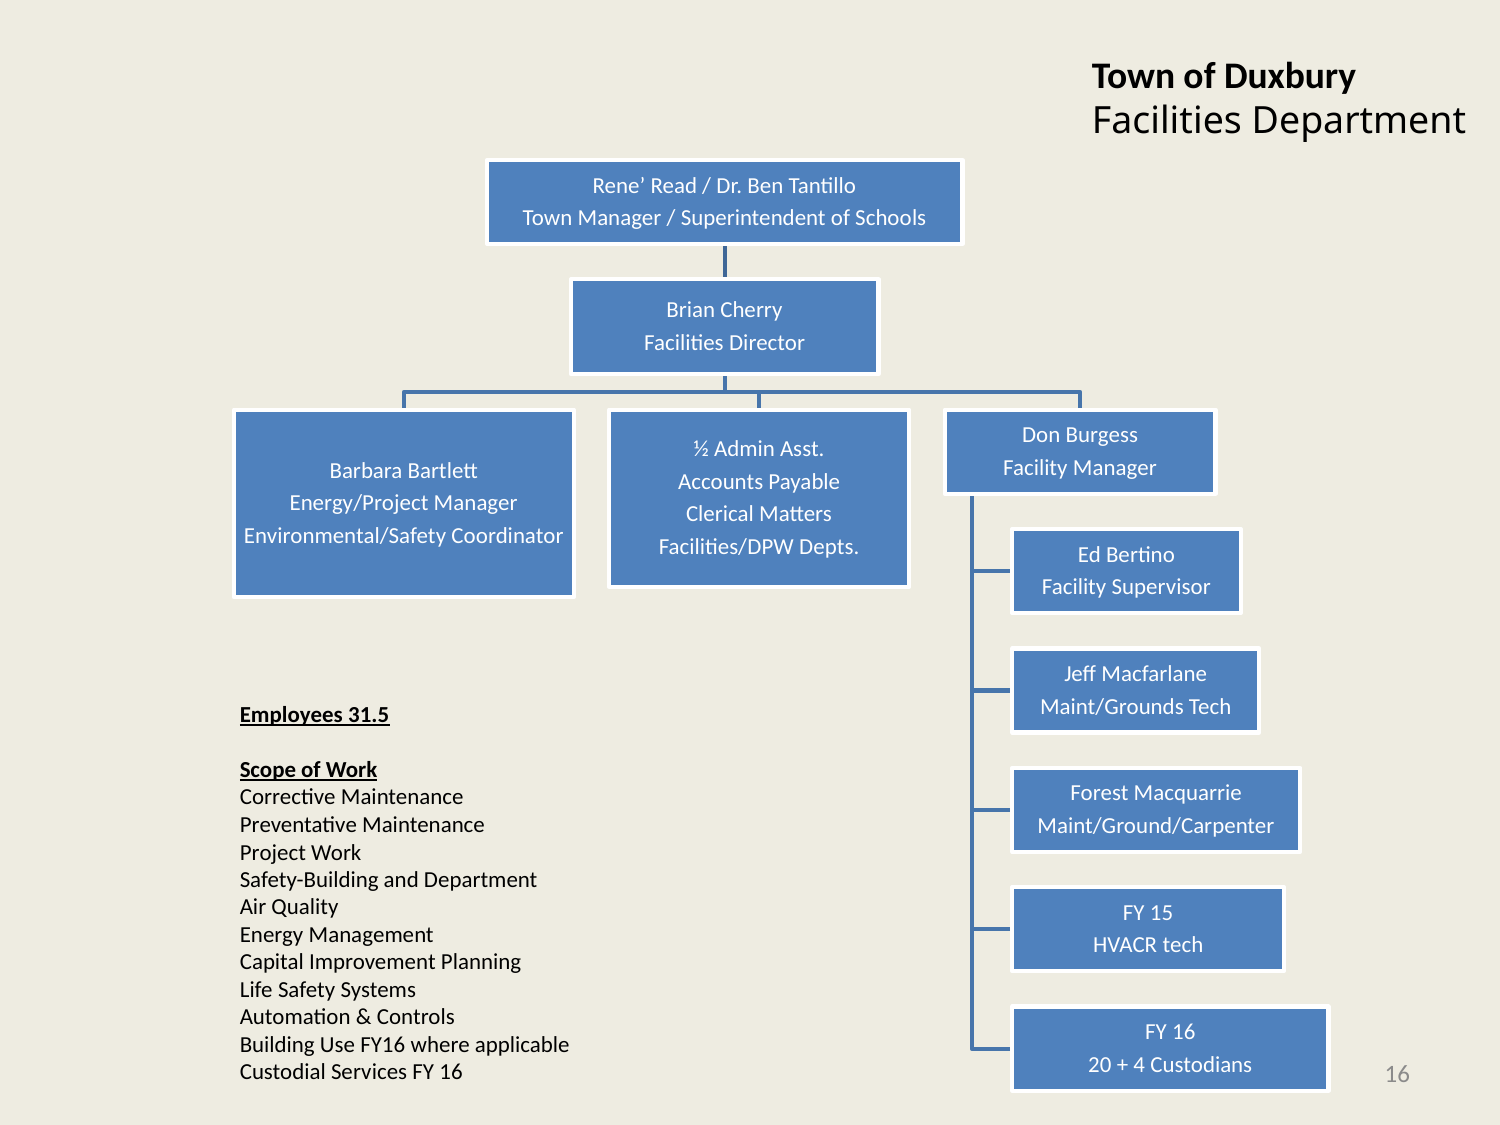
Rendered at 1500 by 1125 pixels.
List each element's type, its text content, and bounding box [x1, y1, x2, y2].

slide_number 16 [1074, 1042, 1425, 1103]
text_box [199, 159, 1363, 1092]
text_box Town of Duxbury Facilities Department [1077, 43, 1482, 148]
